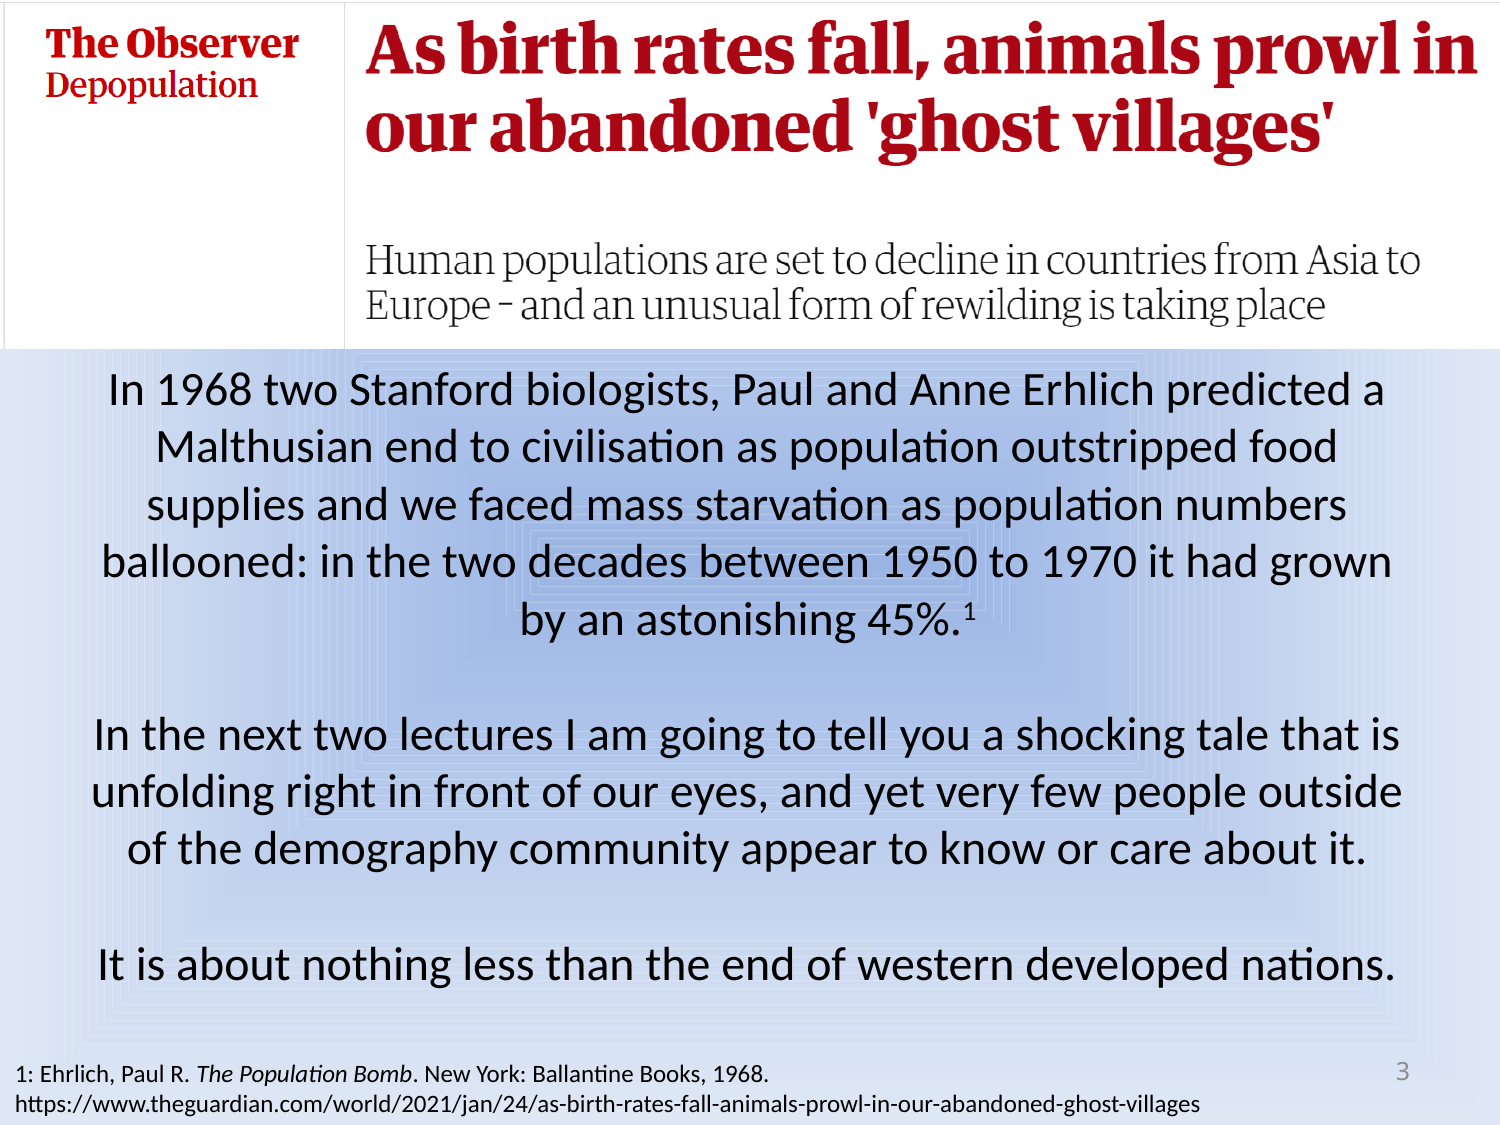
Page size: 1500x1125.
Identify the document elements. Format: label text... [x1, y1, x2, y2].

text_box 1: Ehrlich, Paul R. The Population Bomb. New York: Ballantine Books, 1968. https://www.theguardian.com/world/2021/jan/24/as-birth-rates-fall-animals-prowl-in-our-abandoned-ghost-villages [0, 1049, 1500, 1125]
picture [0, 0, 1500, 349]
slide_number 3 [1074, 1042, 1425, 1049]
text_box In 1968 two Stanford biologists, Paul and Anne Erhlich predicted a Malthusian end to civilisation as population outstripped food supplies and we faced mass starvation as population numbers ballooned: in the two decades between 1950 to 1970 it had grown by an astonishing 45%.1 In the next two lectures I am going to tell you a shocking tale that is unfolding right in front of our eyes, and yet very few people outside of the demography community appear to know or care about it. It is about nothing less than the end of western developed nations. [58, 358, 1438, 997]
